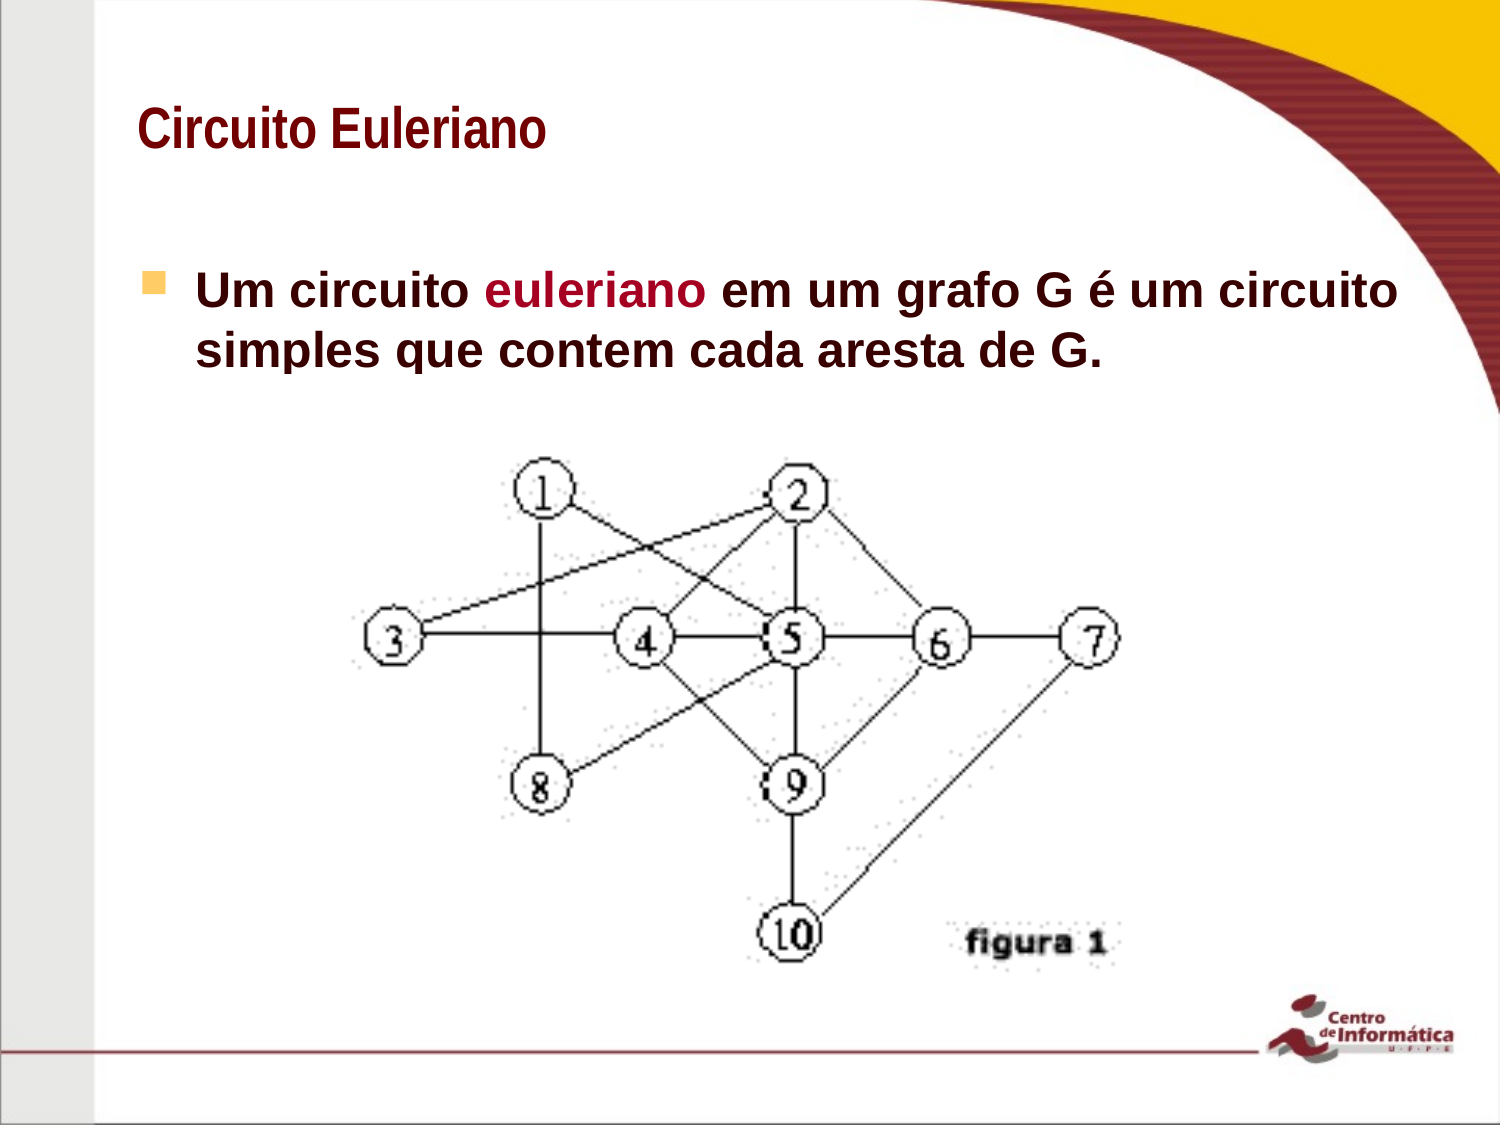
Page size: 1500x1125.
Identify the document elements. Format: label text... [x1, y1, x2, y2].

picture [0, 0, 1500, 1125]
list Um circuito euleriano em um grafo G é um circuito simples que contem cada aresta de G. [123, 250, 1424, 1010]
title Circuito Euleriano [121, 30, 1318, 219]
